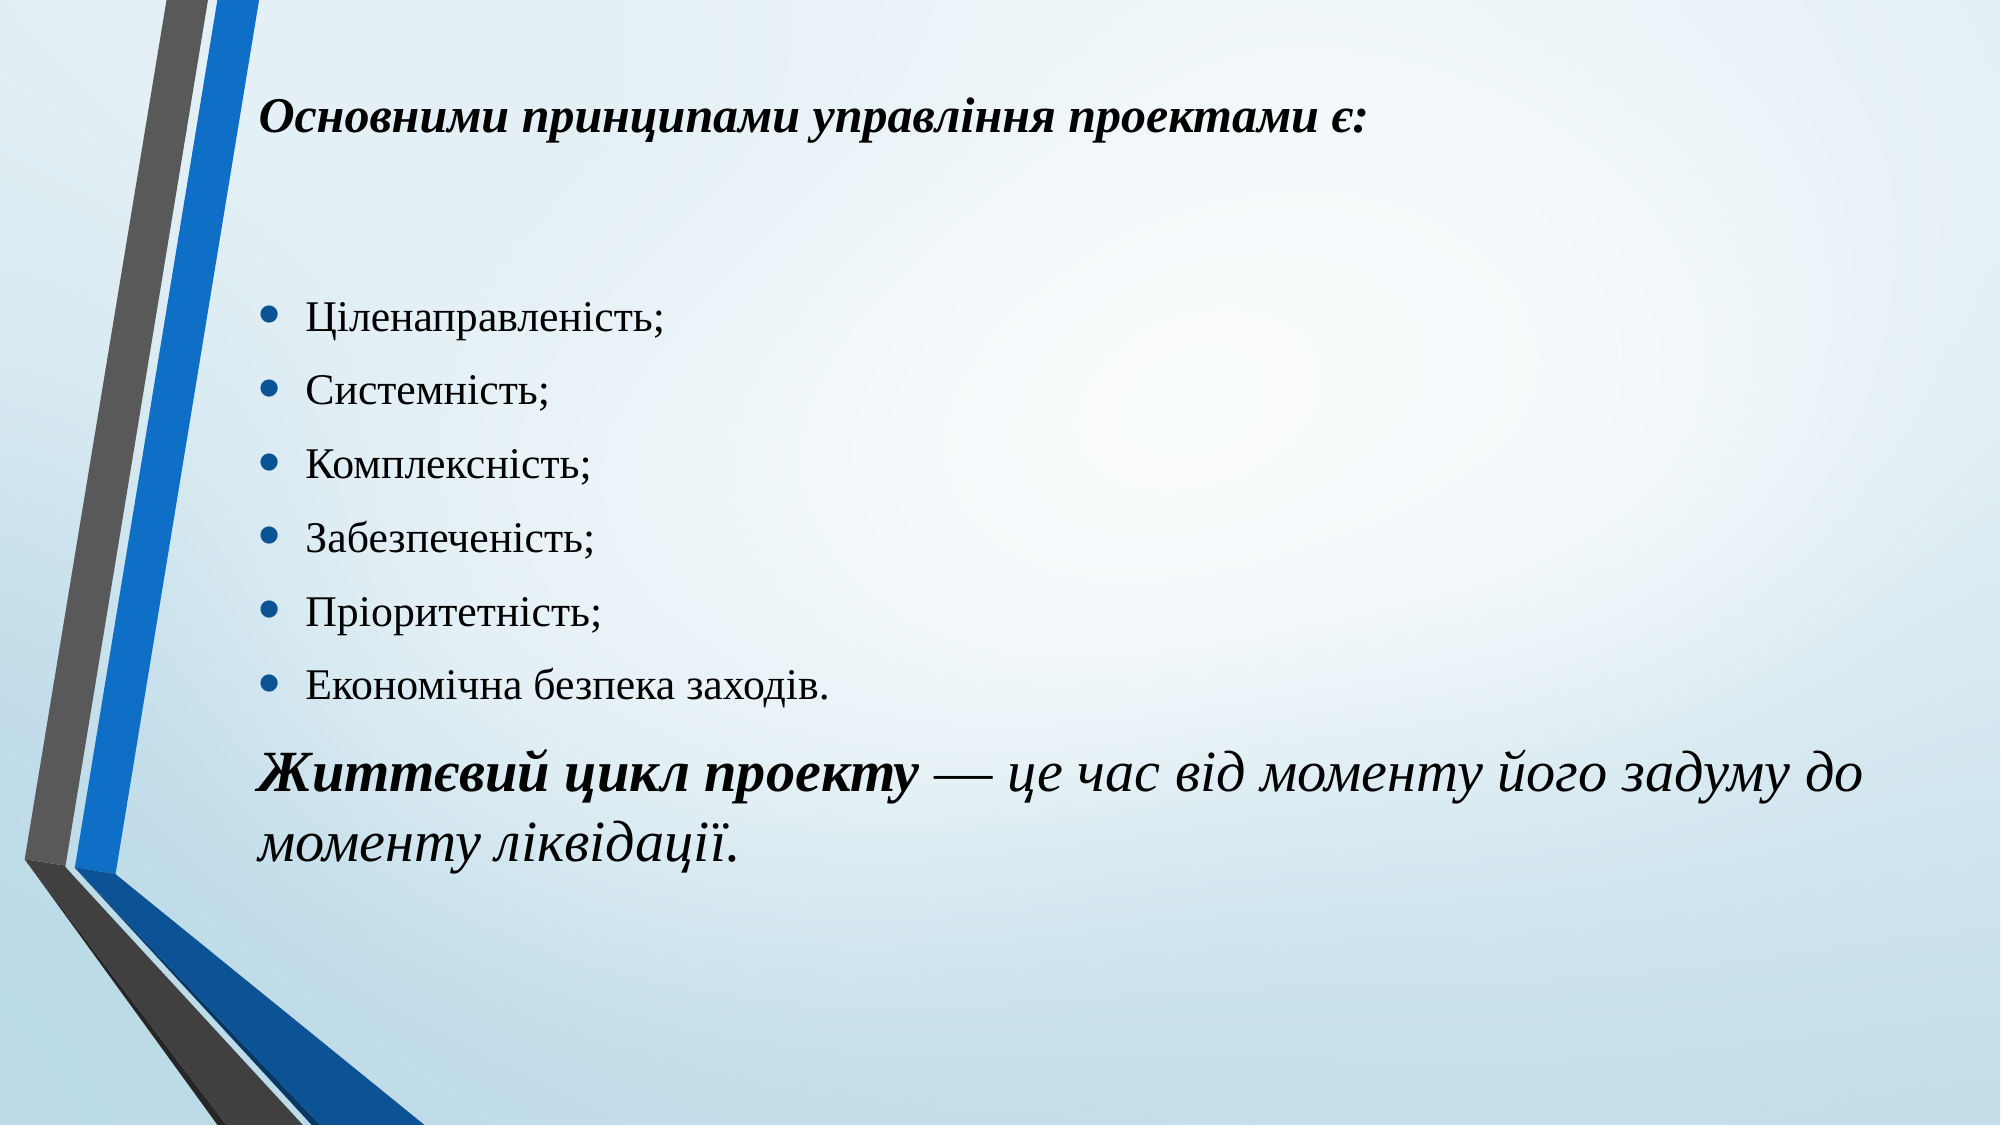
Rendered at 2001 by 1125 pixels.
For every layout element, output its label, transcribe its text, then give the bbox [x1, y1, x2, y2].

title Основними принципами управління проектами є: [243, 61, 1887, 165]
list Ціленаправленість; Системність; Комплексність; Забезпеченість; Пріоритетність; Економічна безпека заходів. Життєвий цикл проекту — це час від моменту його задуму до мо­менту ліквідації. [243, 215, 1887, 1087]
